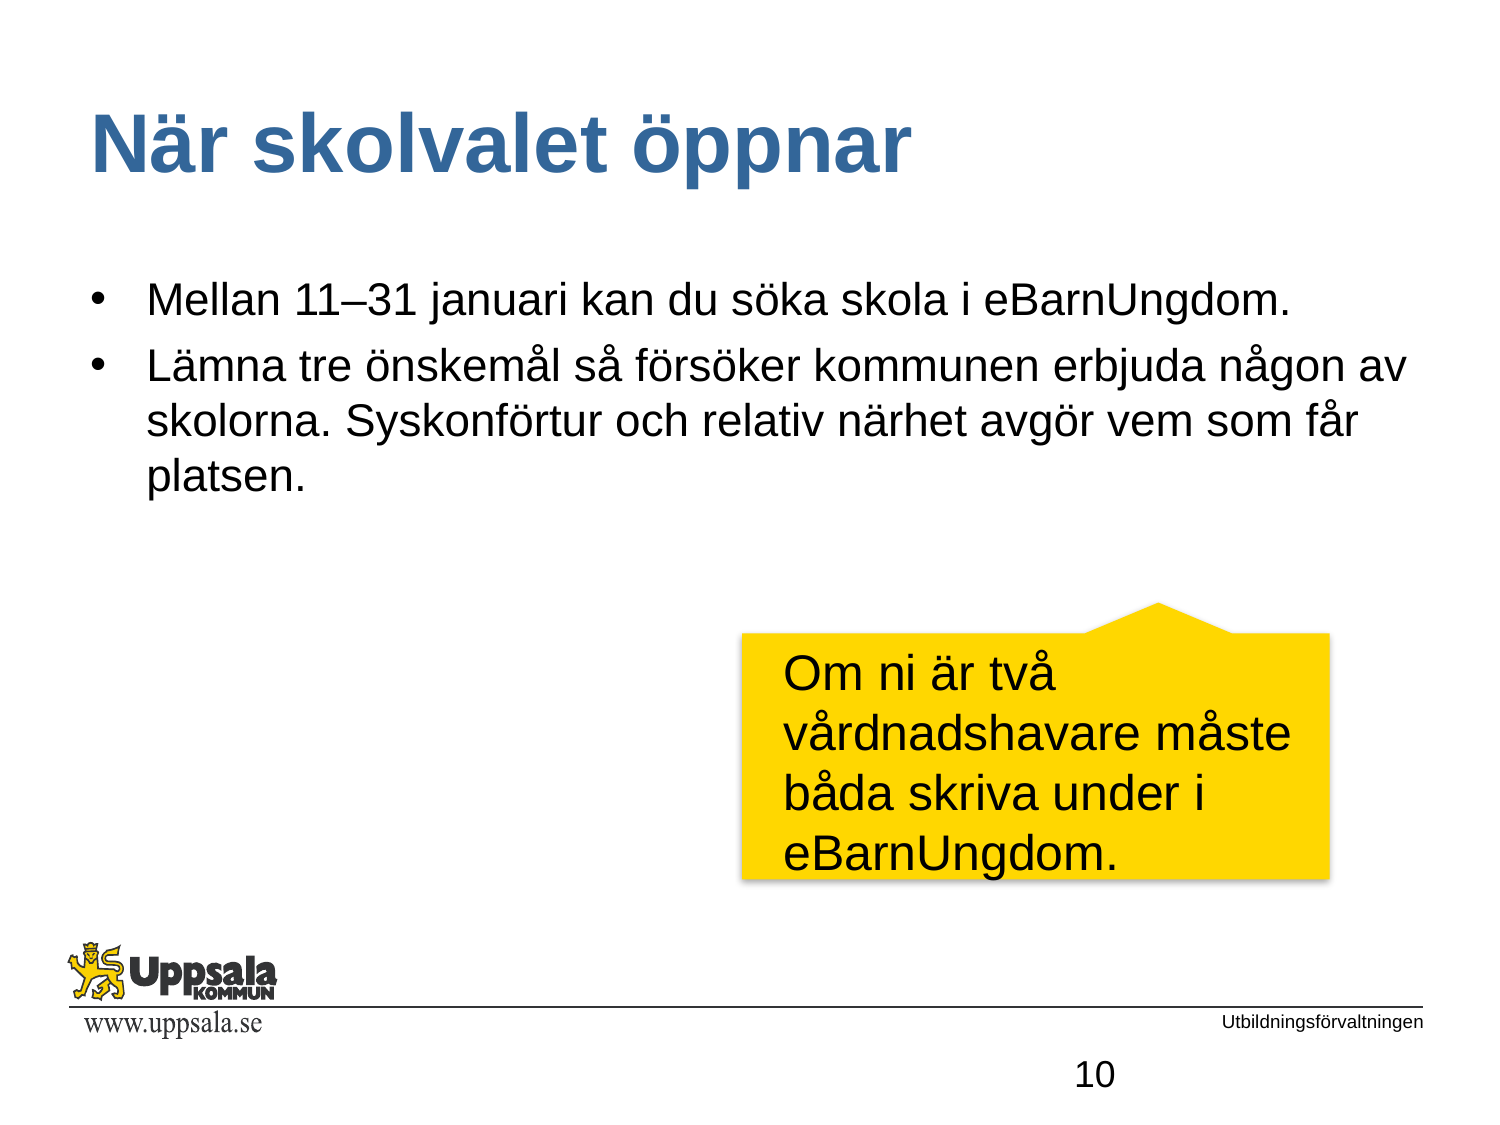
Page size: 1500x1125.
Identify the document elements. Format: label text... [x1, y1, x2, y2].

text_box Om ni är två vårdnadshavare måste båda skriva under i eBarnUngdom. [768, 633, 1354, 948]
slide_number 10 [1059, 1042, 1397, 1103]
title När skolvalet öppnar [75, 45, 1425, 233]
list Mellan 11–31 januari kan du söka skola i eBarnUngdom. Lämna tre önskemål så försöker kommunen erbjuda någon av skolorna. Syskonförtur och relativ närhet avgör vem som får platsen. [75, 262, 1425, 918]
